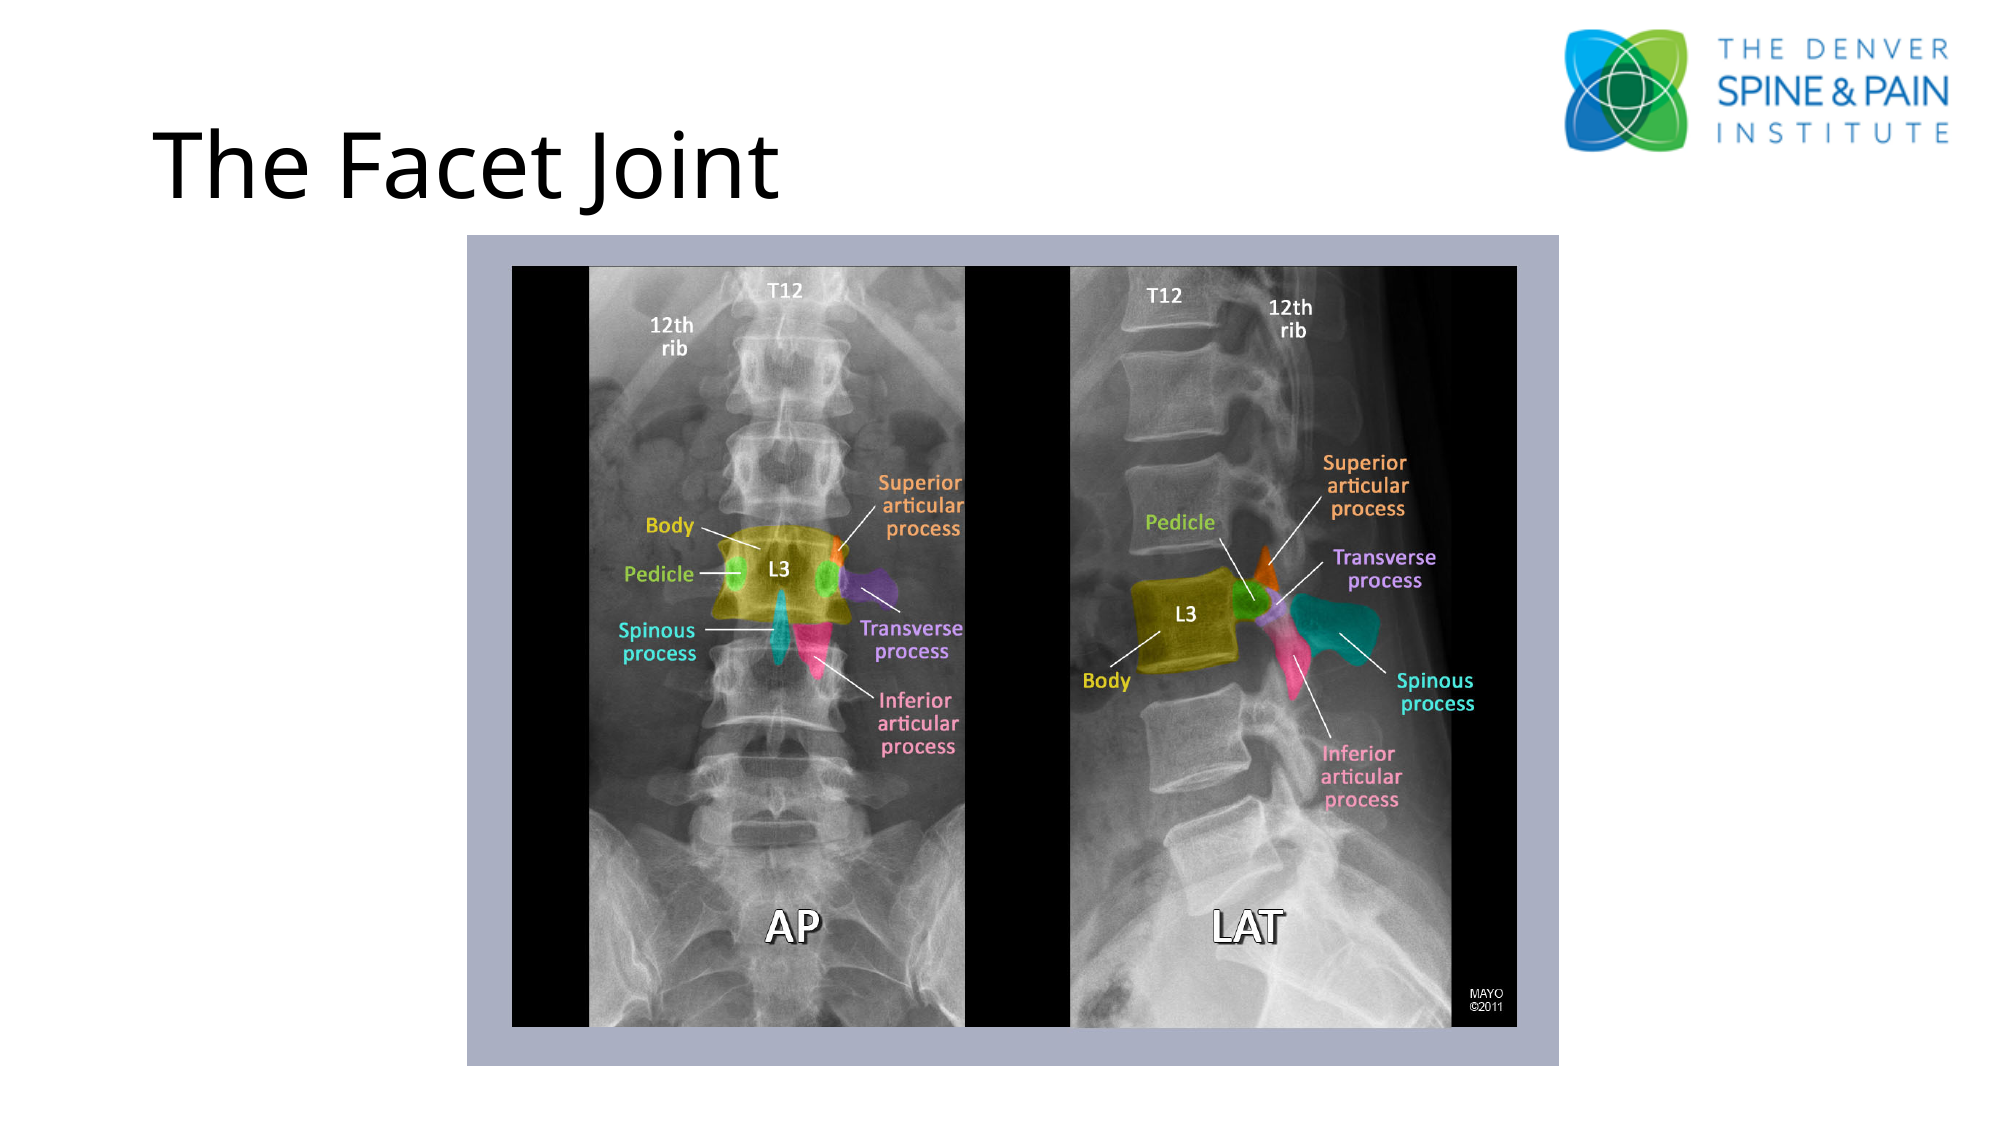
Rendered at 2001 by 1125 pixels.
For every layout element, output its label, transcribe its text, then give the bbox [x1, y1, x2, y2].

picture [1554, 22, 1964, 163]
picture [467, 235, 1559, 1066]
title The Facet Joint [137, 59, 1863, 278]
